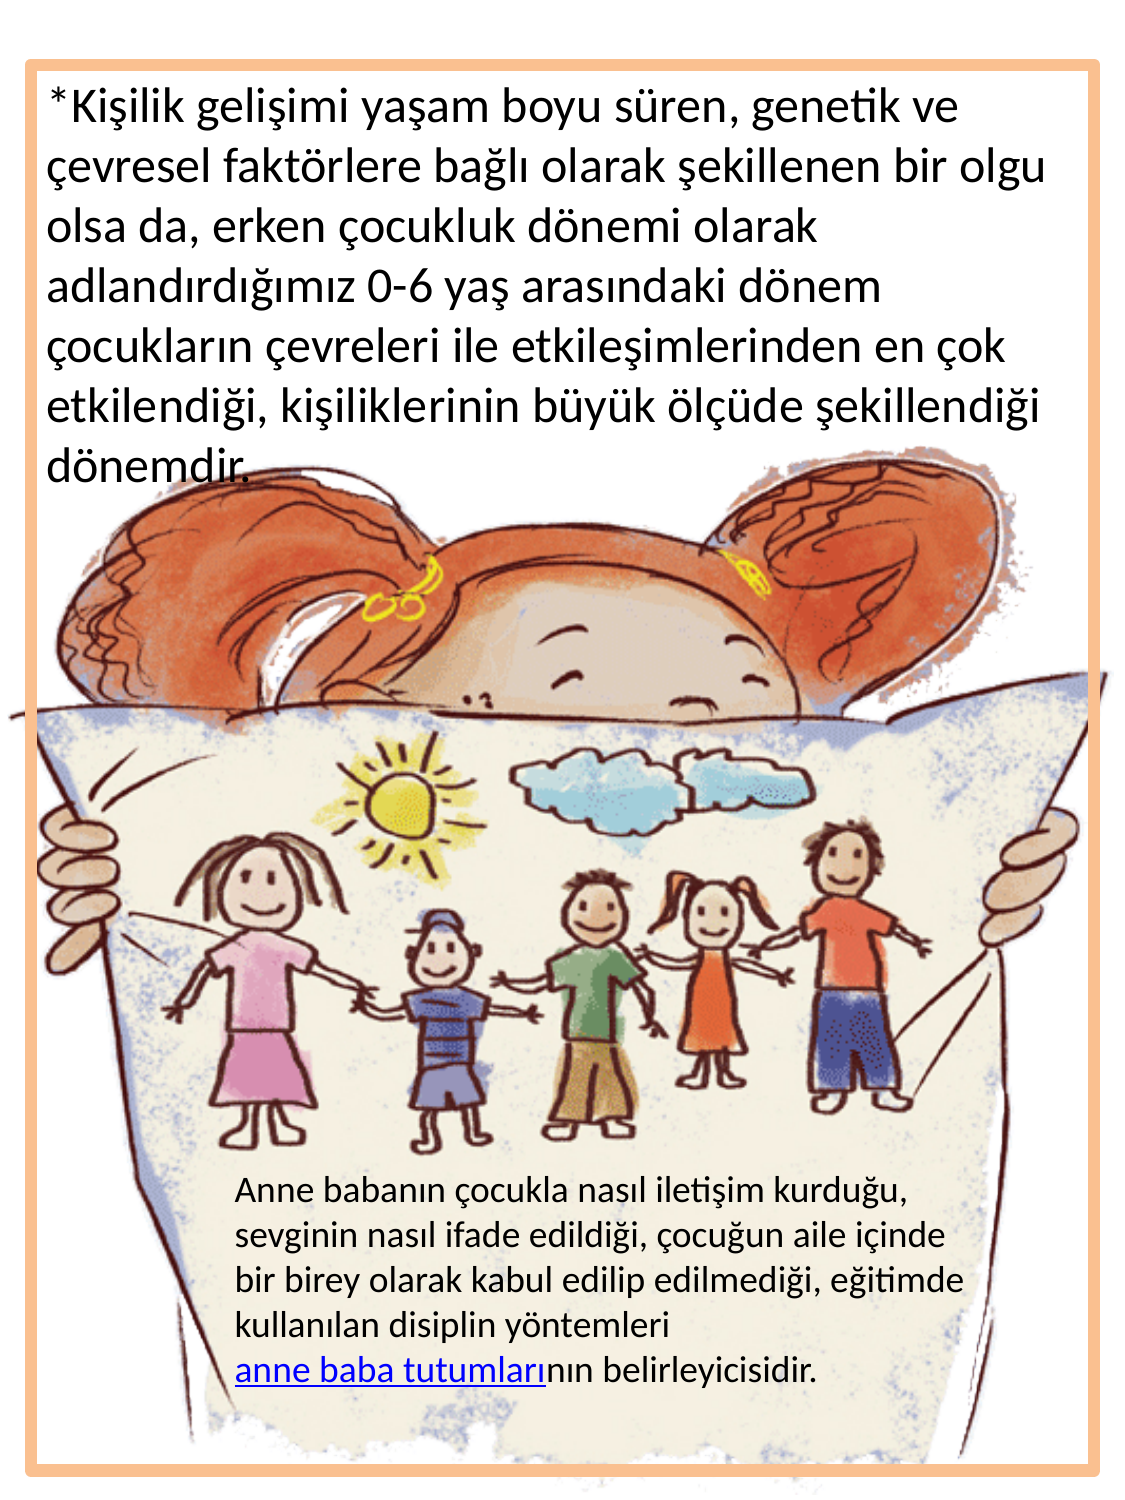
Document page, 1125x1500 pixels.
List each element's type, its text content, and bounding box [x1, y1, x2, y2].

list *Kişilik gelişimi yaşam boyu süren, genetik ve çevresel faktörlere bağlı olarak şekillenen bir olgu olsa da, erken çocukluk dönemi olarak adlandırdığımız 0-6 yaş arasındaki dönem çocukların çevreleri ile etkileşimlerinden en çok etkilendiği, kişiliklerinin büyük ölçüde şekillendiği dönemdir. [30, 64, 1094, 443]
picture [6, 444, 1114, 1495]
